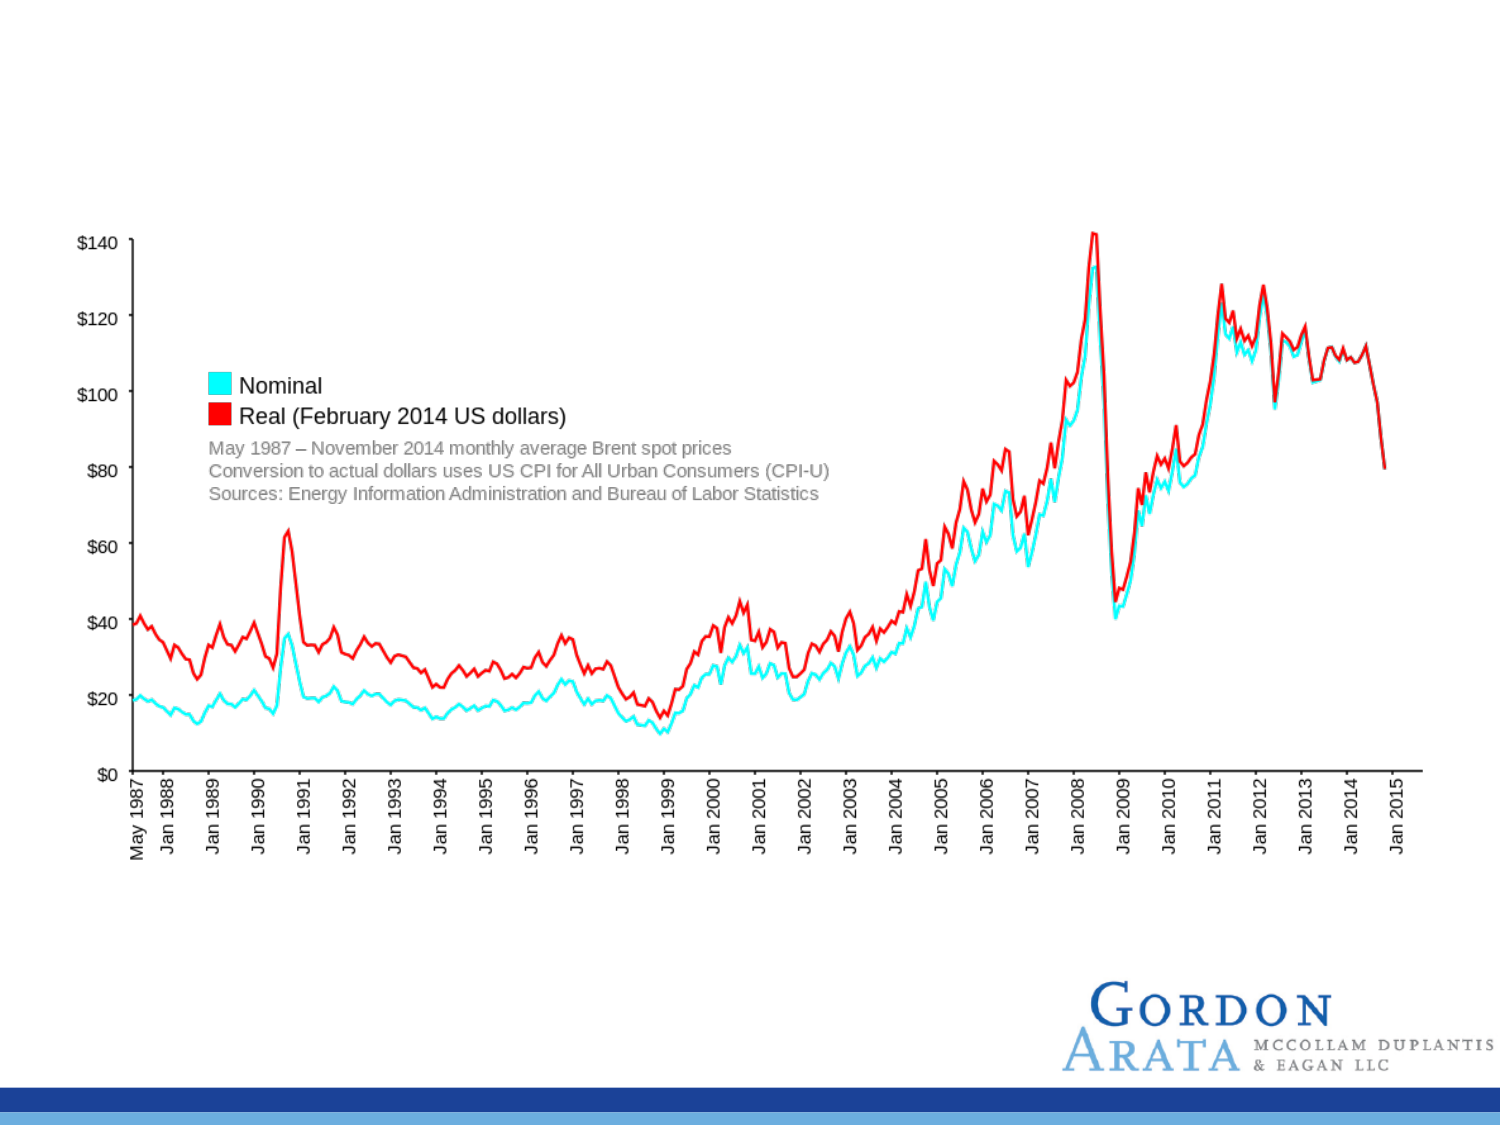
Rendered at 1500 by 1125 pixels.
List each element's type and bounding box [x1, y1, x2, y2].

picture [62, 224, 1428, 875]
picture [1050, 975, 1500, 1086]
